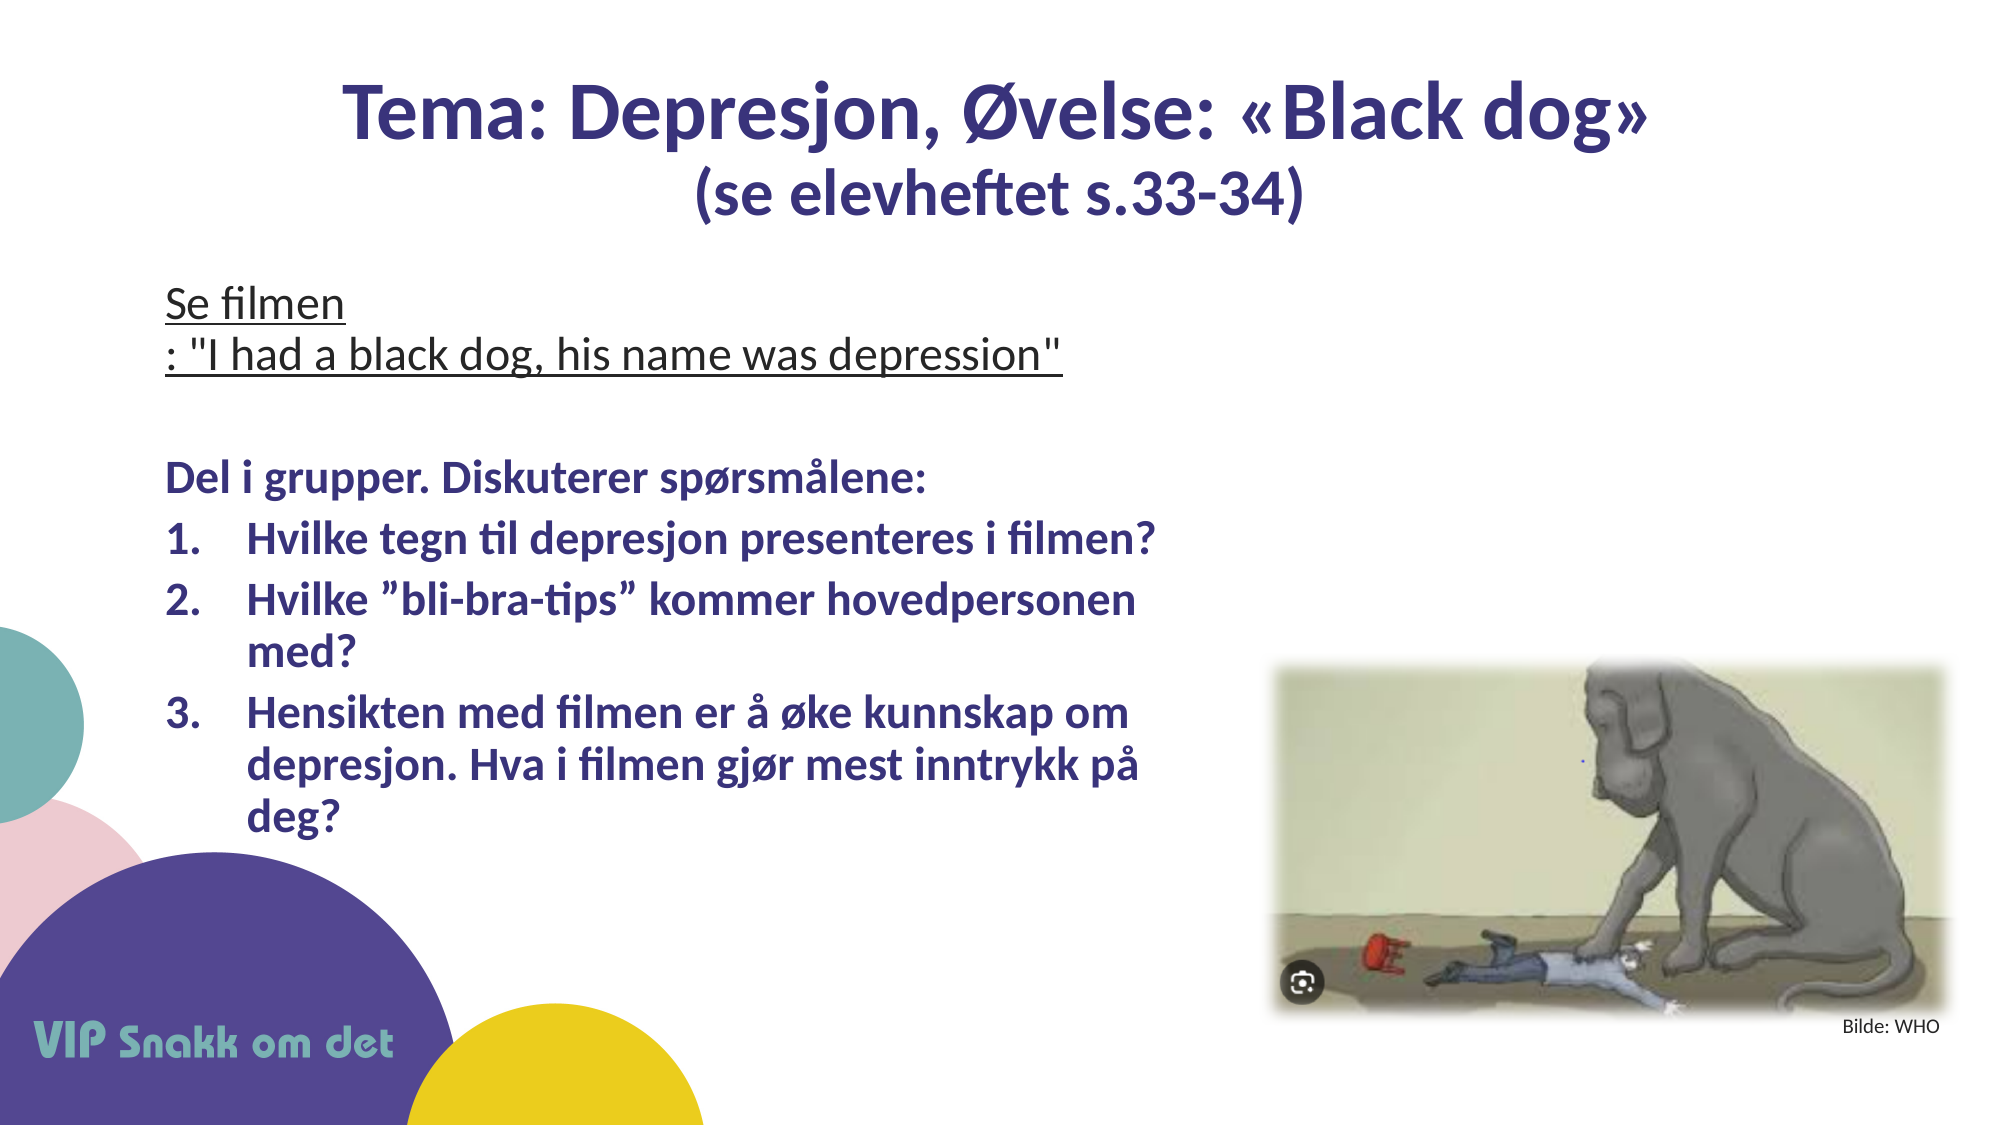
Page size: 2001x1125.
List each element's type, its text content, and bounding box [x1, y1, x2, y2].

subtitle Se filmen: "I had a black dog, his name was depression" Del i grupper. Diskuterer spørsmålene: Hvilke tegn til depresjon presenteres i filmen? Hvilke ”bli-bra-tips” kommer hovedpersonen med? Hensikten med filmen er å øke kunnskap om depresjon. Hva i filmen gjør mest inntrykk på deg? [150, 270, 1195, 981]
title Tema: Depresjon, Øvelse: «Black dog» (se elevheftet s.33-34) [150, 87, 1850, 238]
picture [0, 0, 2000, 1125]
text_box Bilde: WHO [1827, 1005, 2000, 1046]
